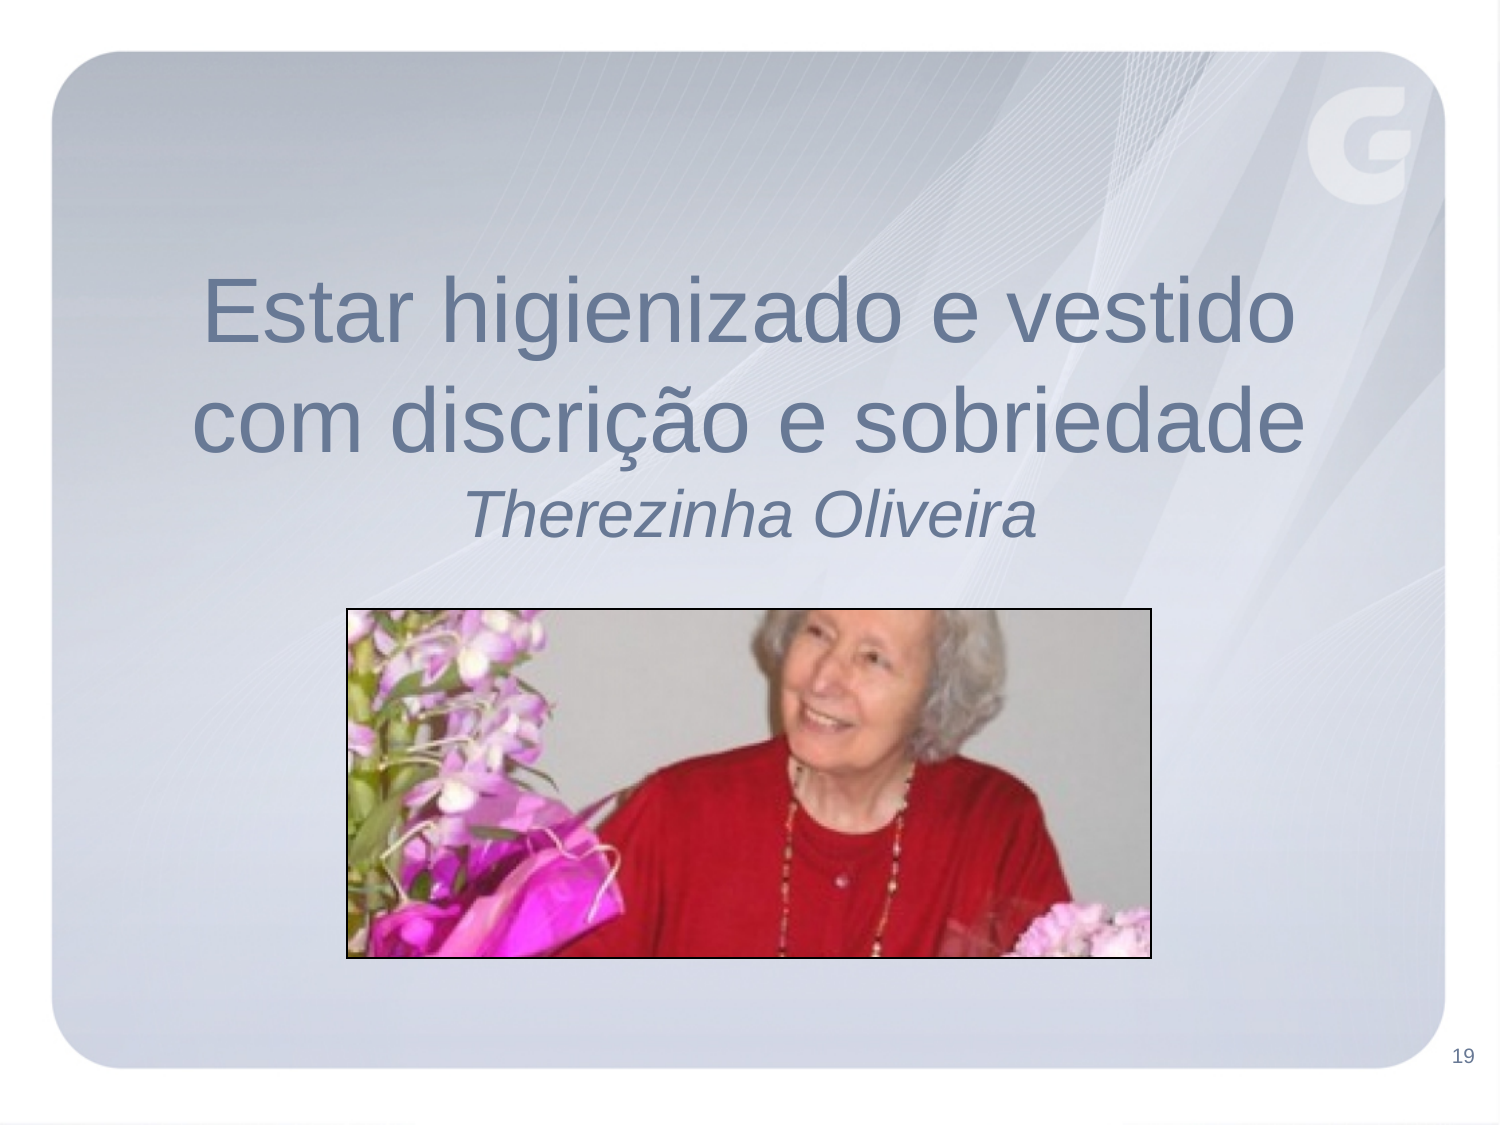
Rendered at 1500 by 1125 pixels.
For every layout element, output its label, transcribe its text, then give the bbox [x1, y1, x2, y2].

slide_number 19 [1139, 1035, 1490, 1114]
picture [0, 0, 1500, 1125]
list Estar higienizado e vestido com discrição e sobriedade Therezinha Oliveira [74, 243, 1426, 575]
